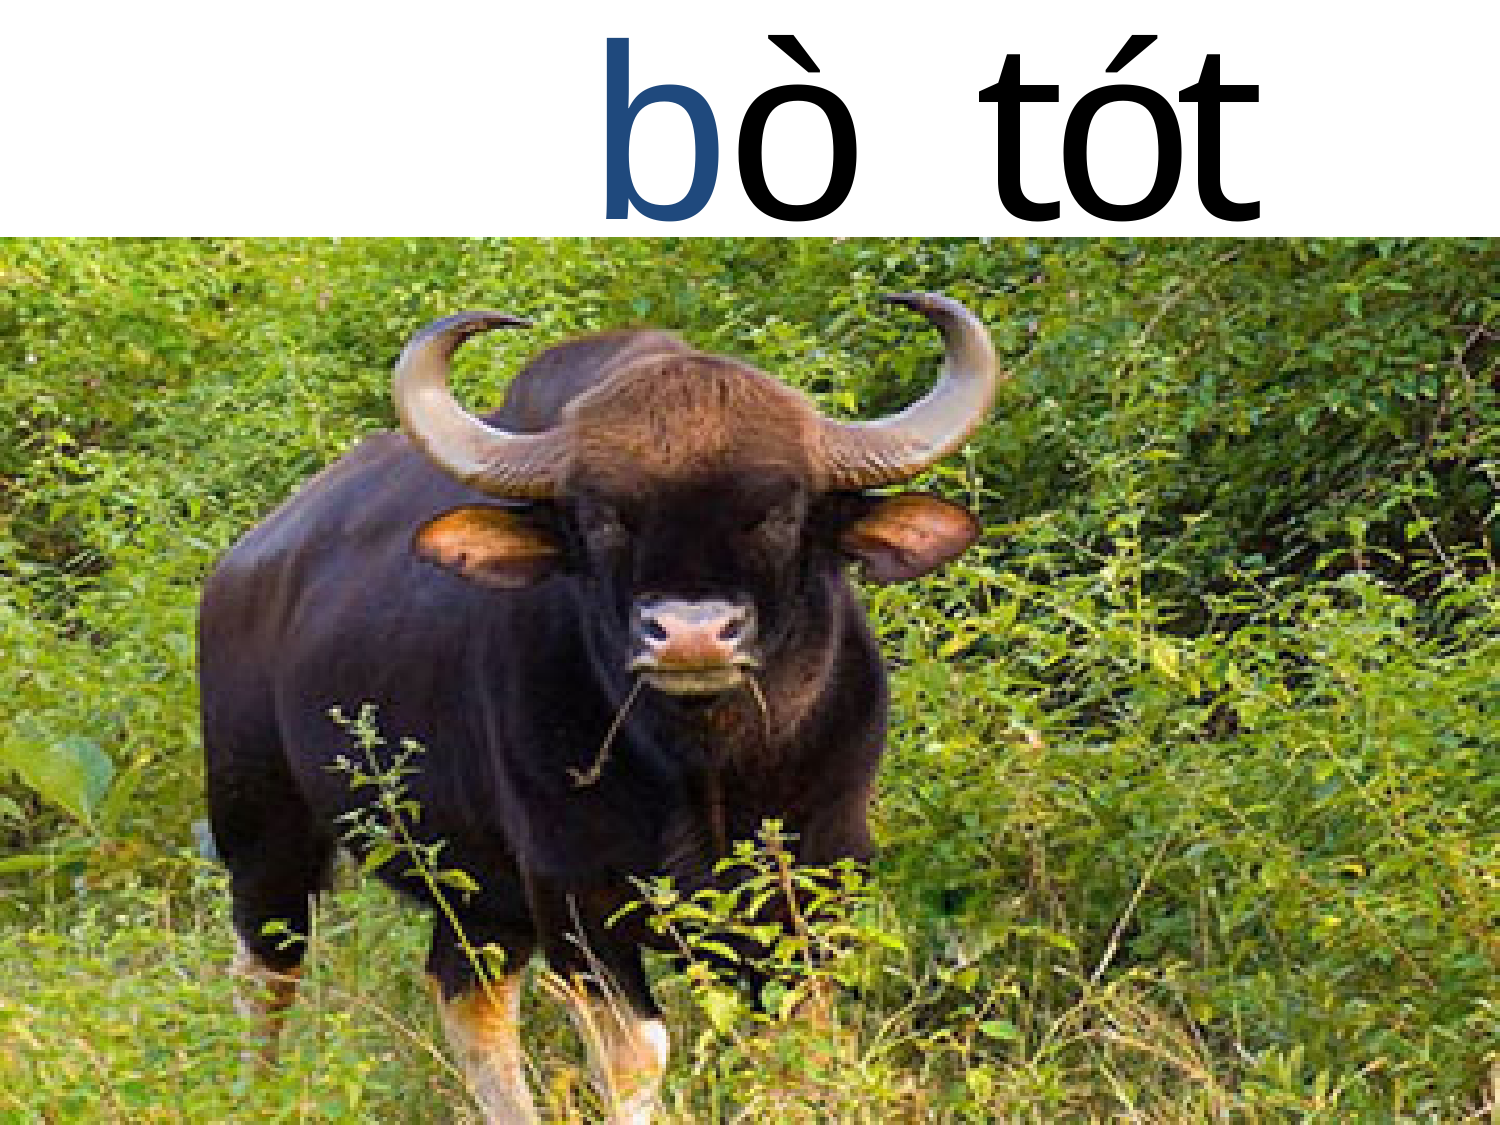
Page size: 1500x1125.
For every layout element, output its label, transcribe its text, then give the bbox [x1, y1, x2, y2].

text_box b [575, 0, 713, 235]
text_box t [960, 0, 1038, 235]
picture [0, 237, 1500, 1125]
text_box ó [1038, 0, 1160, 235]
text_box t [1160, 0, 1281, 235]
text_box ò [713, 0, 883, 235]
